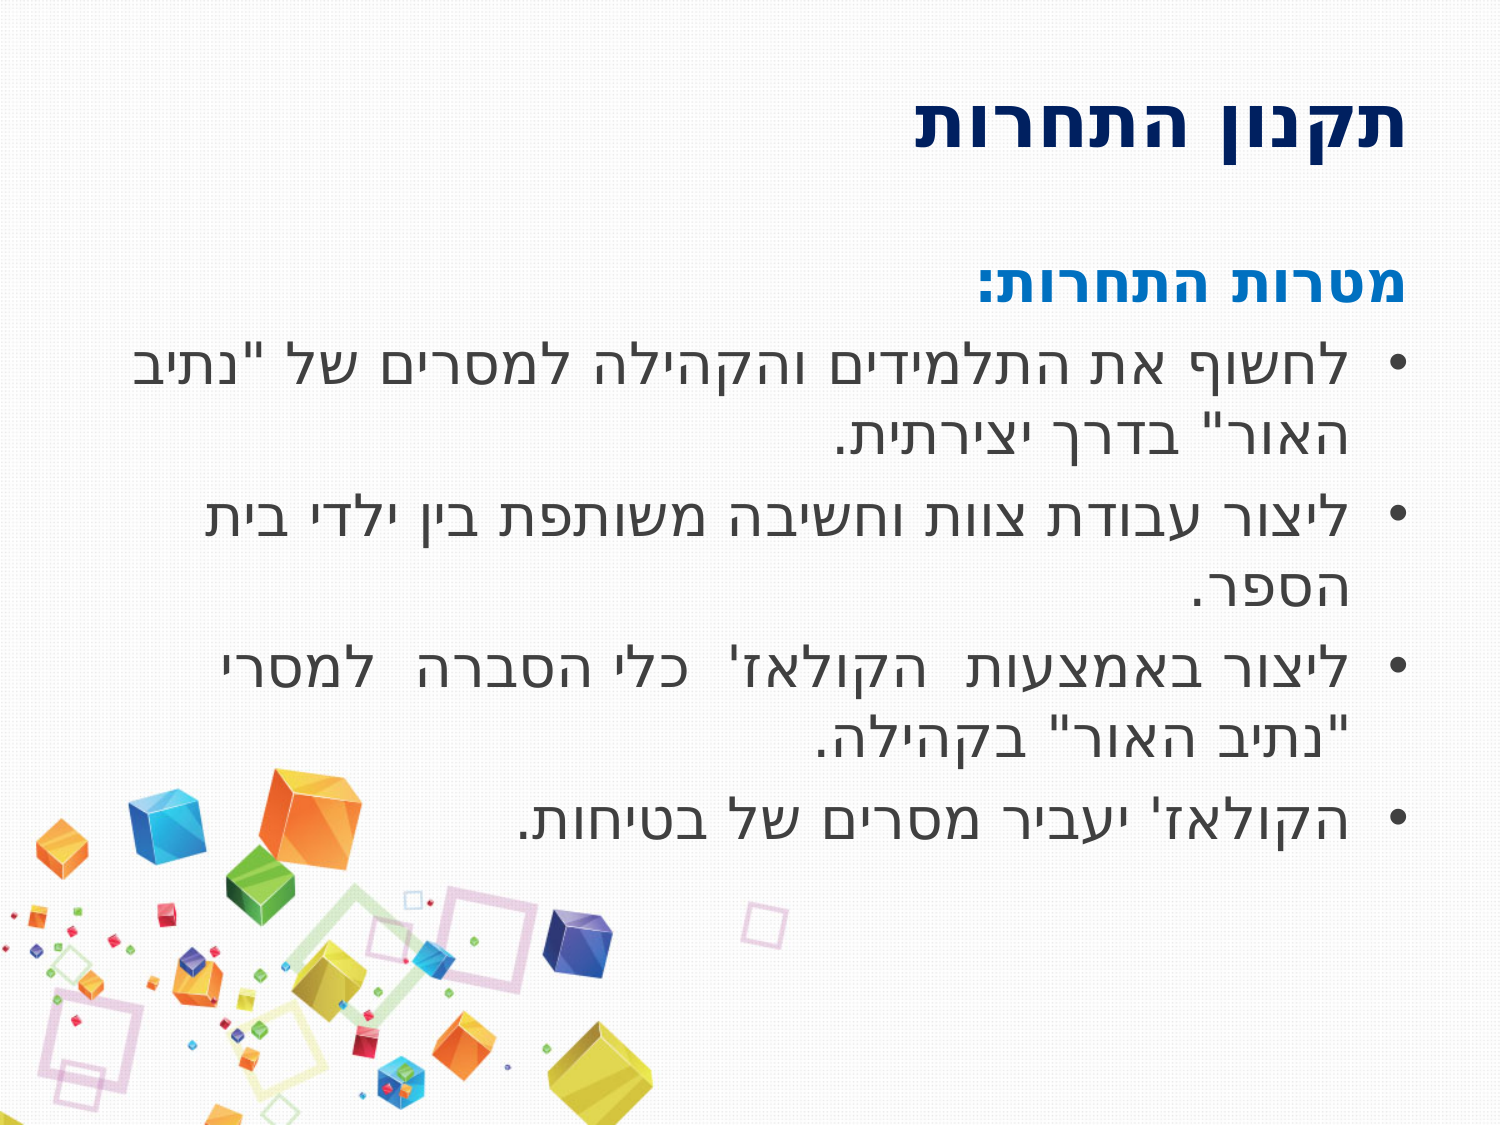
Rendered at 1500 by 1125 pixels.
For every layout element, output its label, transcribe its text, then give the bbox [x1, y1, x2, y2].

title תקנון התחרות [75, 24, 1425, 212]
list מטרות התחרות: לחשוף את התלמידים והקהילה למסרים של "נתיב האור" בדרך יצירתית. ליצור עבודת צוות וחשיבה משותפת בין ילדי בית הספר. ליצור באמצעות הקולאז' כלי הסברה למסרי "נתיב האור" בקהילה. הקולאז' יעביר מסרים של בטיחות. [73, 236, 1424, 980]
picture [0, 0, 1500, 1125]
